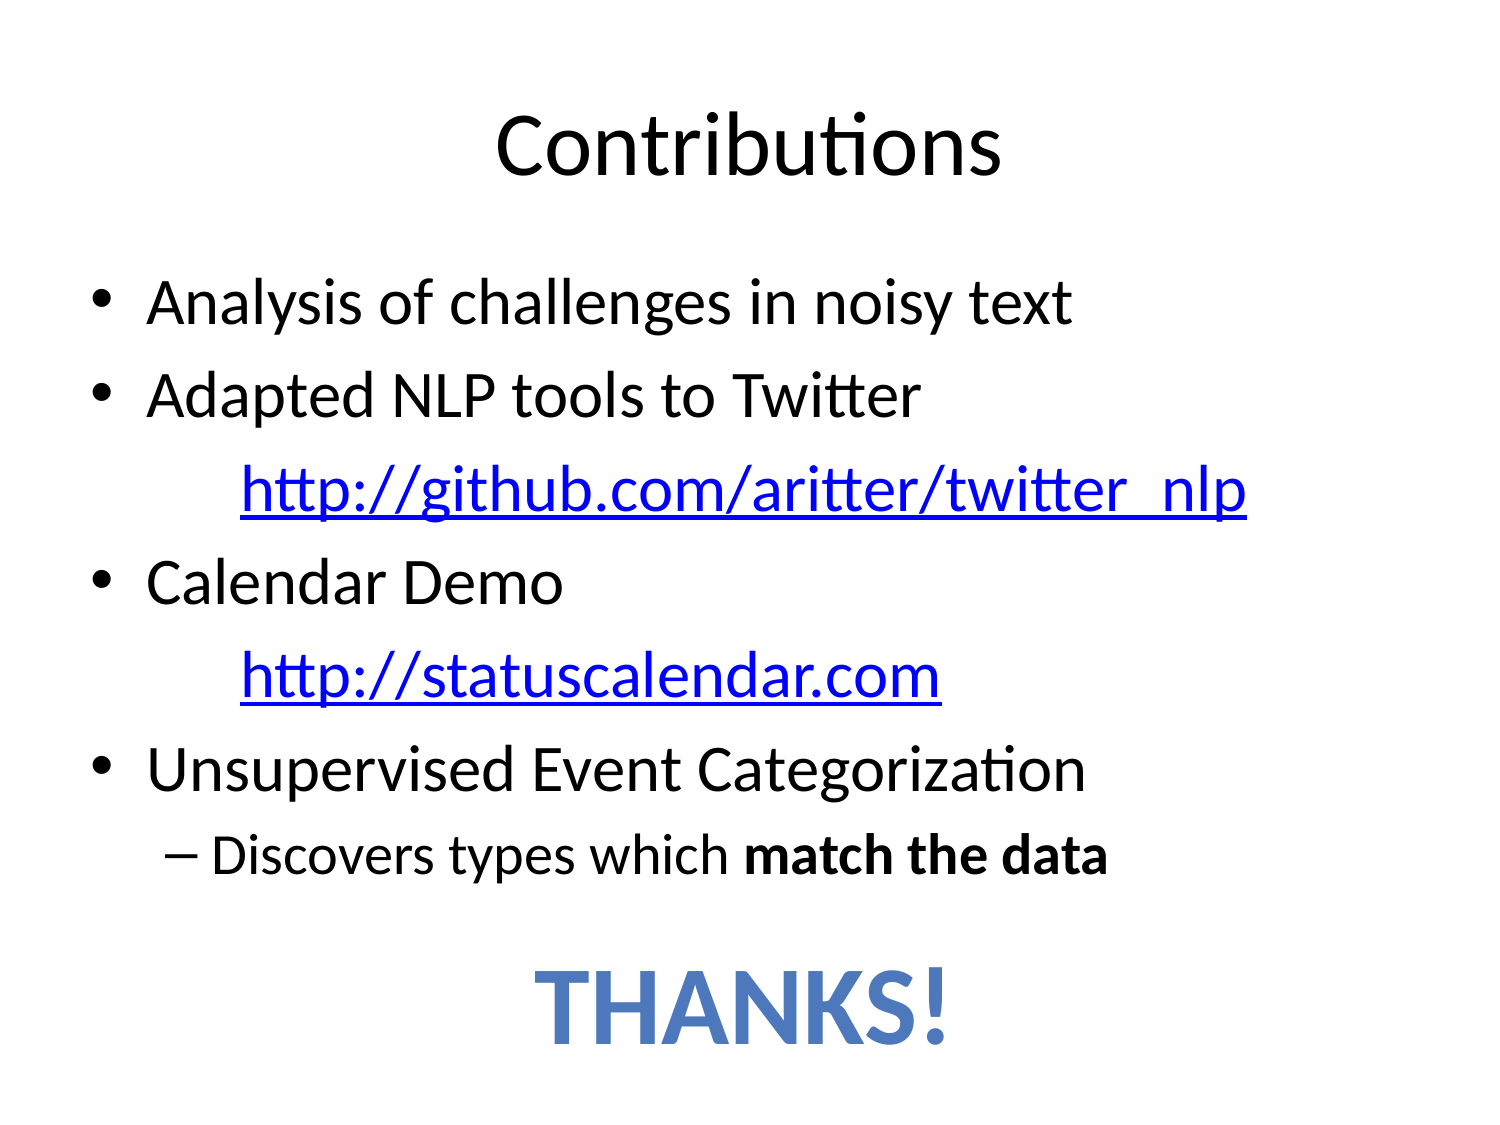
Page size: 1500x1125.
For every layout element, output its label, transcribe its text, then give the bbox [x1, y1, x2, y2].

text_box Thanks! [519, 924, 970, 1075]
list Analysis of challenges in noisy text Adapted NLP tools to Twitter http://github.com/aritter/twitter_nlp Calendar Demo http://statuscalendar.com Unsupervised Event Categorization Discovers types which match the data [75, 249, 1425, 1063]
title Contributions [75, 45, 1425, 233]
